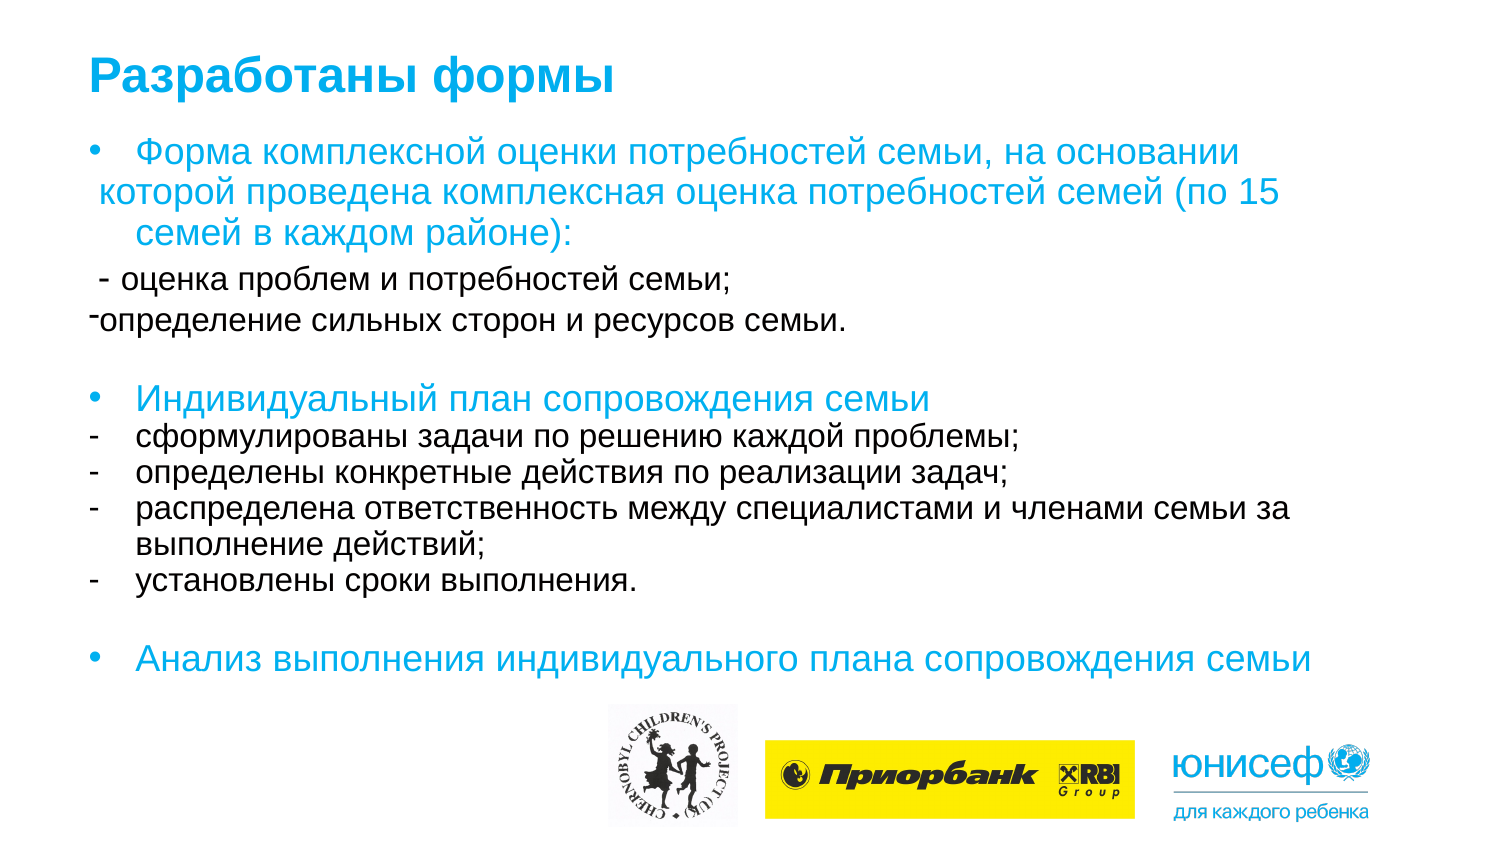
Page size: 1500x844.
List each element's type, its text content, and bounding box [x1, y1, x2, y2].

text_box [608, 704, 1380, 837]
text_box Форма комплексной оценки потребностей семьи, на основании которой проведена комплексная оценка потребностей семей (по 15 семей в каждом районе): - оценка проблем и потребностей семьи; определение сильных сторон и ресурсов семьи. Индивидуальный план сопровождения семьи сформулированы задачи по решению каждой проблемы; определены конкретные действия по реализации задач; распределена ответственность между специалистами и членами семьи за выполнение действий; установлены сроки выполнения. Анализ выполнения индивидуального плана сопровождения семьи [88, 131, 1380, 705]
text_box Разработаны формы [88, 49, 1370, 131]
